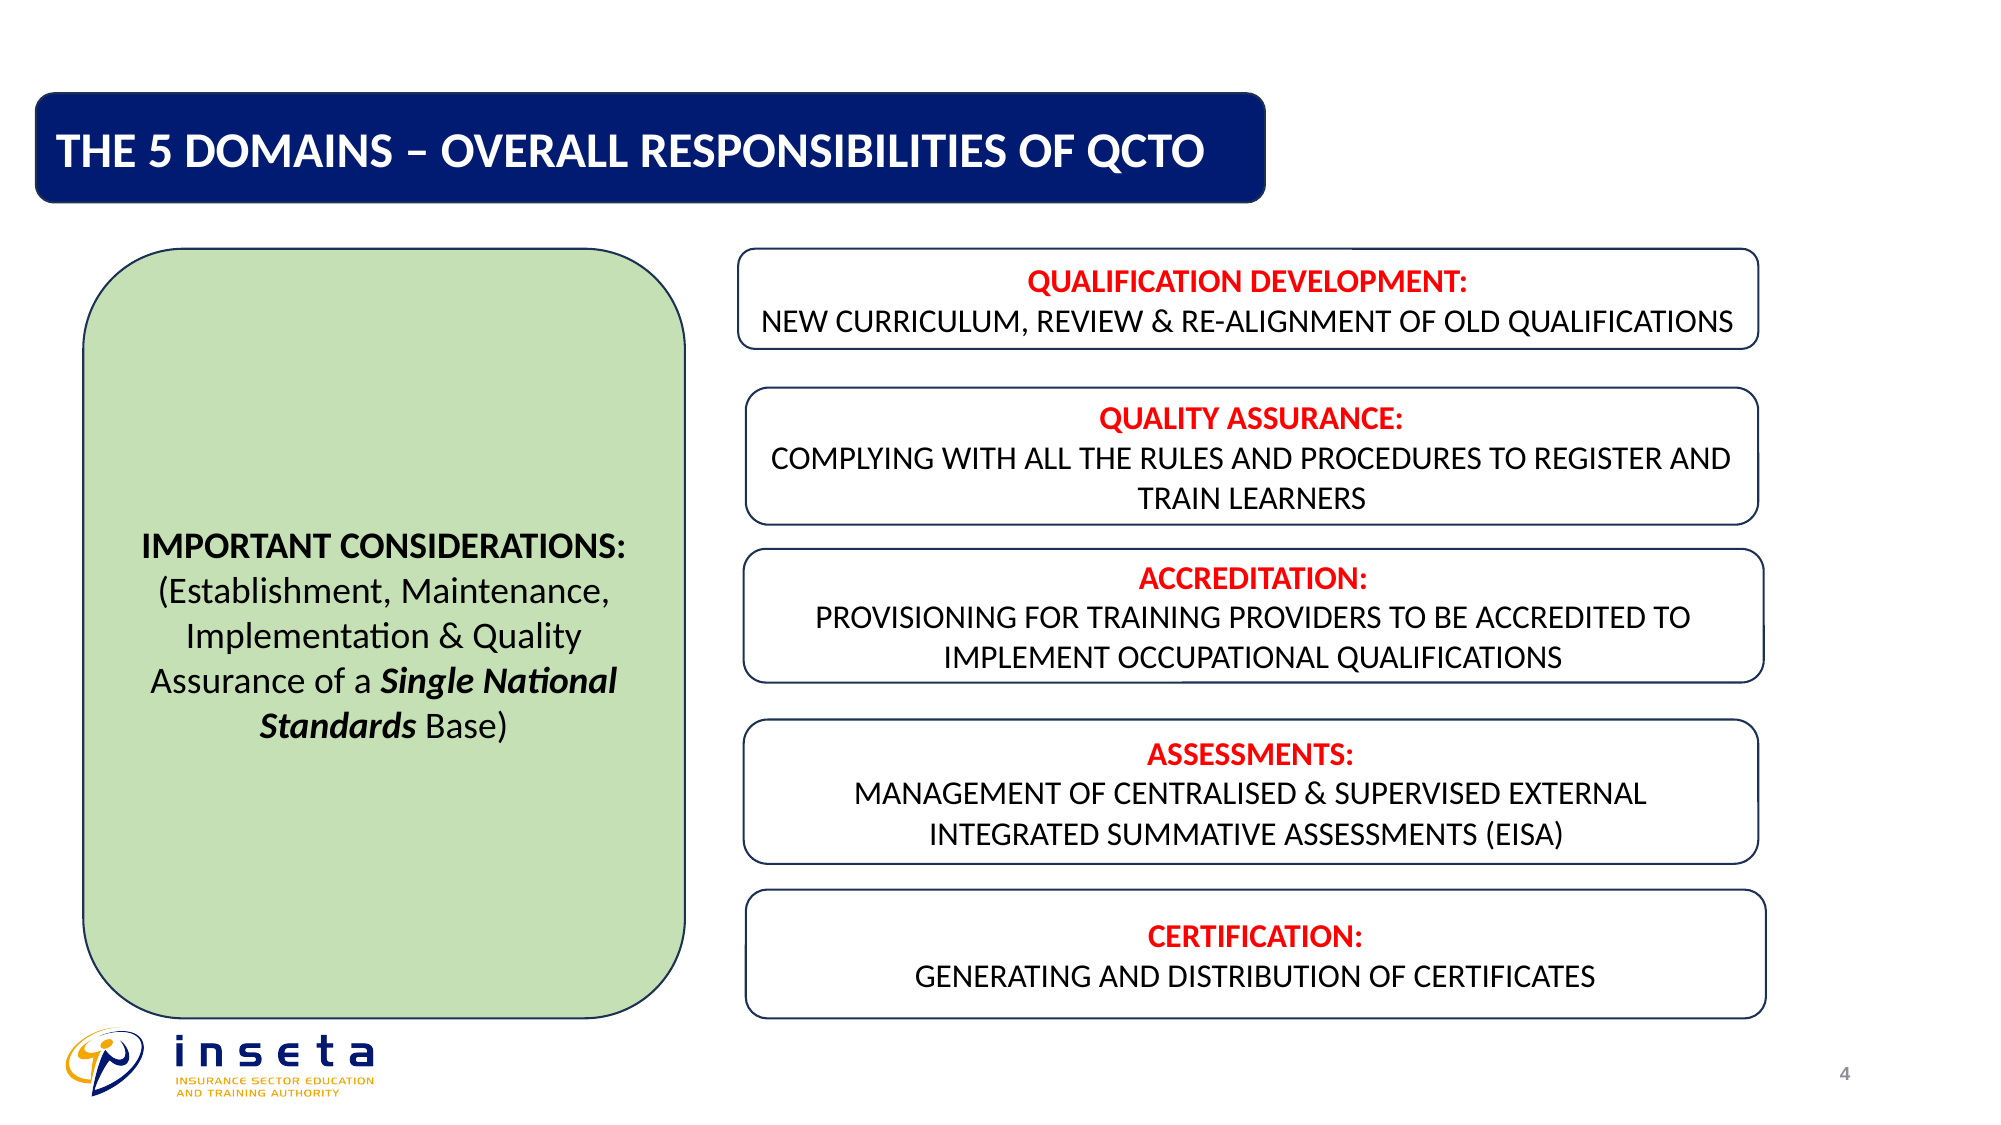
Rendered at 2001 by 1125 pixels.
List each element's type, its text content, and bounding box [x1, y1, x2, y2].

text_box ACCREDITATION: PROVISIONING FOR TRAINING PROVIDERS TO BE ACCREDITED TO IMPLEMENT OCCUPATIONAL QUALIFICATIONS [742, 547, 1765, 684]
text_box THE 5 DOMAINS – OVERALL RESPONSIBILITIES OF QCTO [34, 92, 1266, 204]
text_box QUALIFICATION DEVELOPMENT: NEW CURRICULUM, REVIEW & RE-ALIGNMENT OF OLD QUALIFICATIONS [737, 247, 1760, 350]
picture [57, 1013, 382, 1111]
slide_number 4 [1412, 1042, 1863, 1103]
text_box ASSESSMENTS: MANAGEMENT OF CENTRALISED & SUPERVISED EXTERNAL INTEGRATED SUMMATIVE ASSESSMENTS (EISA) [742, 718, 1760, 865]
text_box IMPORTANT CONSIDERATIONS: (Establishment, Maintenance, Implementation & Quality Assurance of a Single National Standards Base) [82, 247, 686, 1020]
text_box CERTIFICATION: GENERATING AND DISTRIBUTION OF CERTIFICATES [744, 888, 1767, 1020]
text_box QUALITY ASSURANCE: COMPLYING WITH ALL THE RULES AND PROCEDURES TO REGISTER AND TRAIN LEARNERS [744, 386, 1760, 526]
